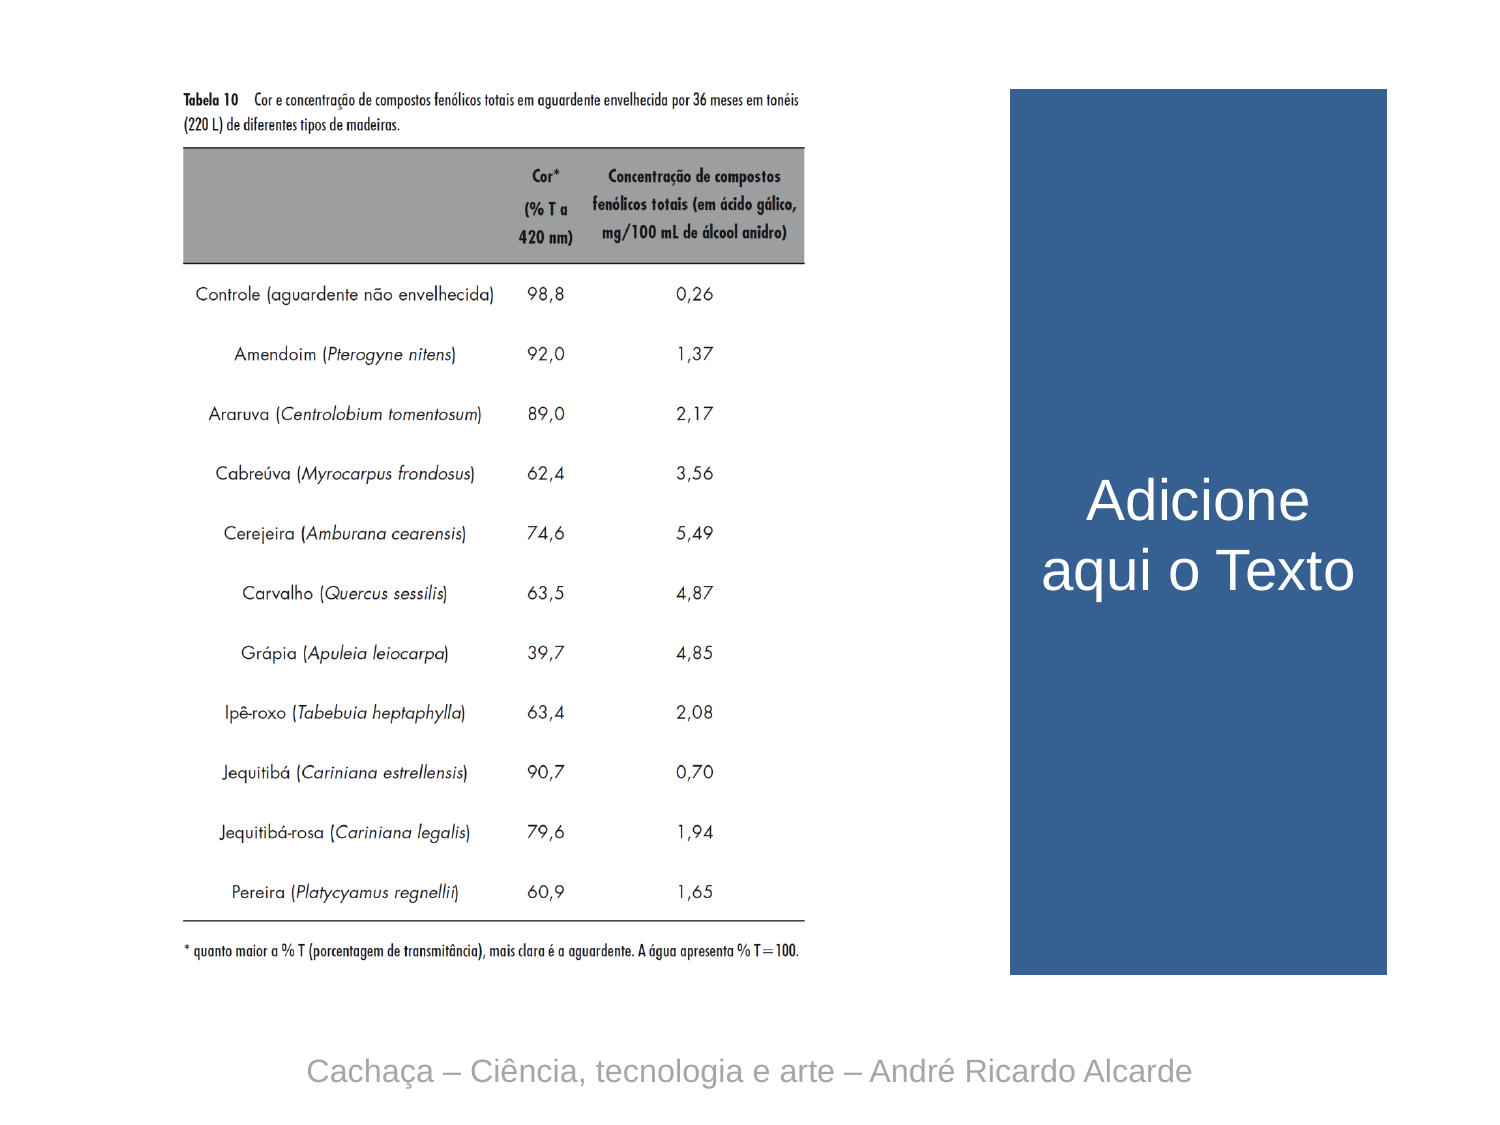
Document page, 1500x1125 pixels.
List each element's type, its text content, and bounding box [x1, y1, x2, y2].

footer Cachaça – Ciência, tecnologia e arte – André Ricardo Alcarde [0, 1042, 1500, 1103]
text_box Adicione aqui o Texto [1009, 88, 1388, 976]
picture [170, 82, 834, 972]
